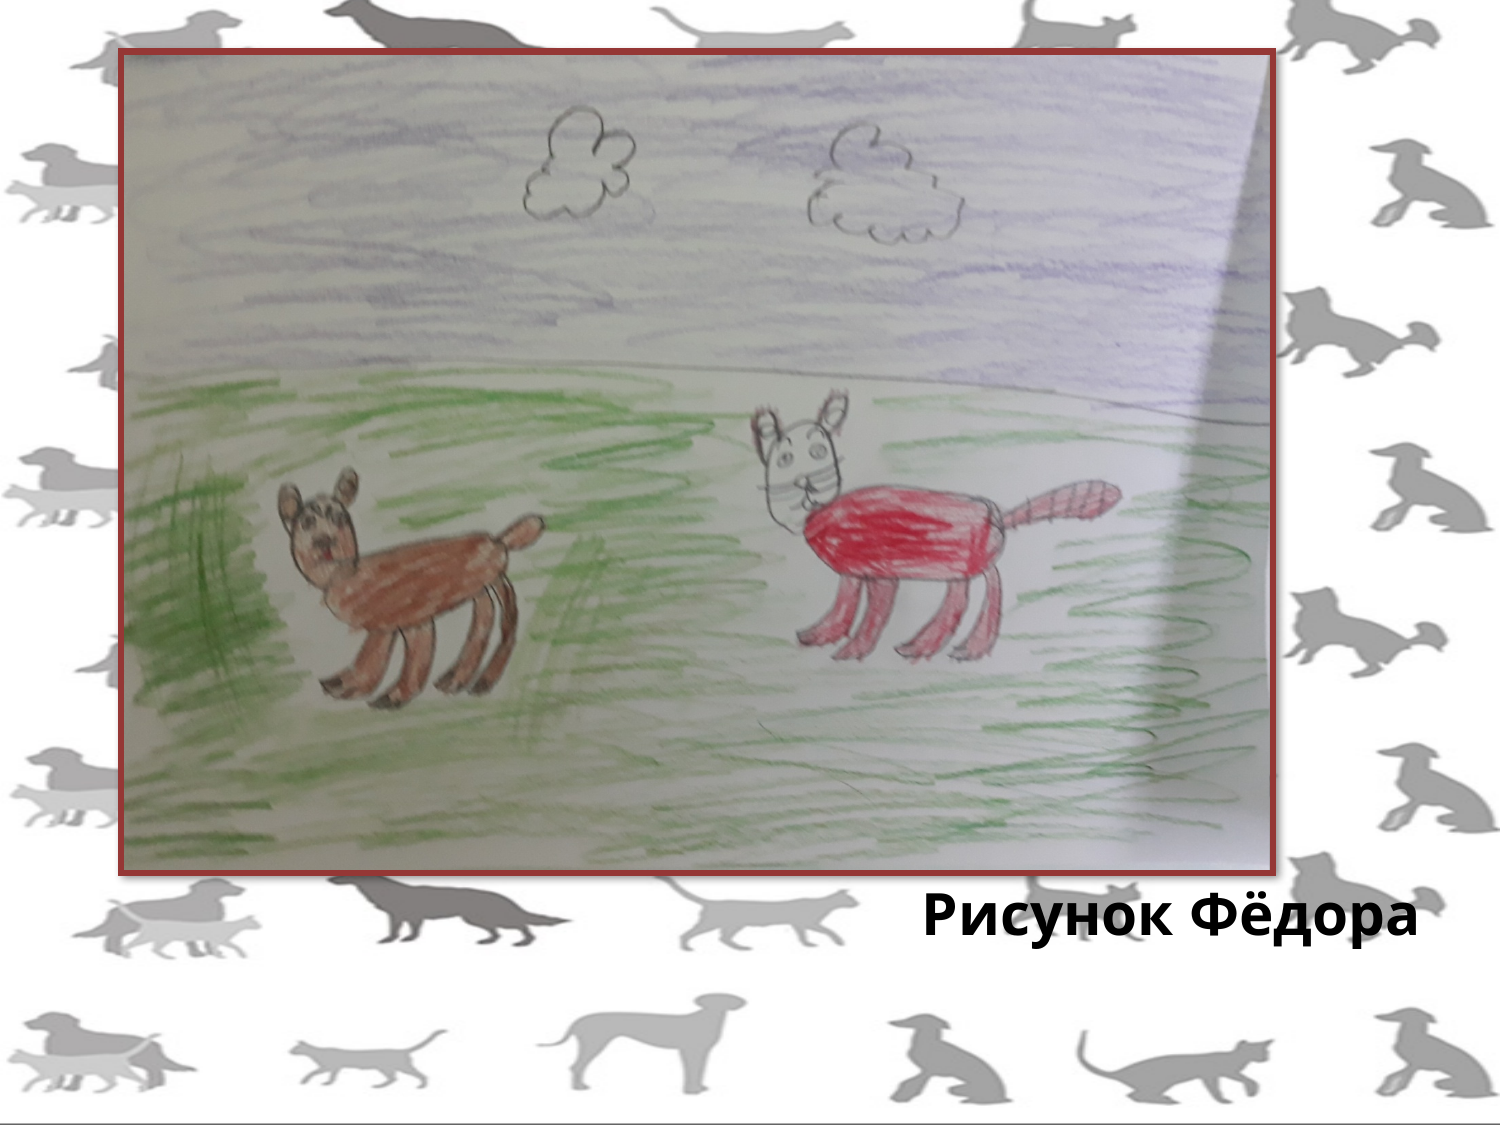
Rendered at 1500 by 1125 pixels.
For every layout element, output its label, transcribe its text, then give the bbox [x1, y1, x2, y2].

text_box Рисунок Фёдора [809, 869, 1436, 1000]
picture [0, 0, 1500, 1125]
